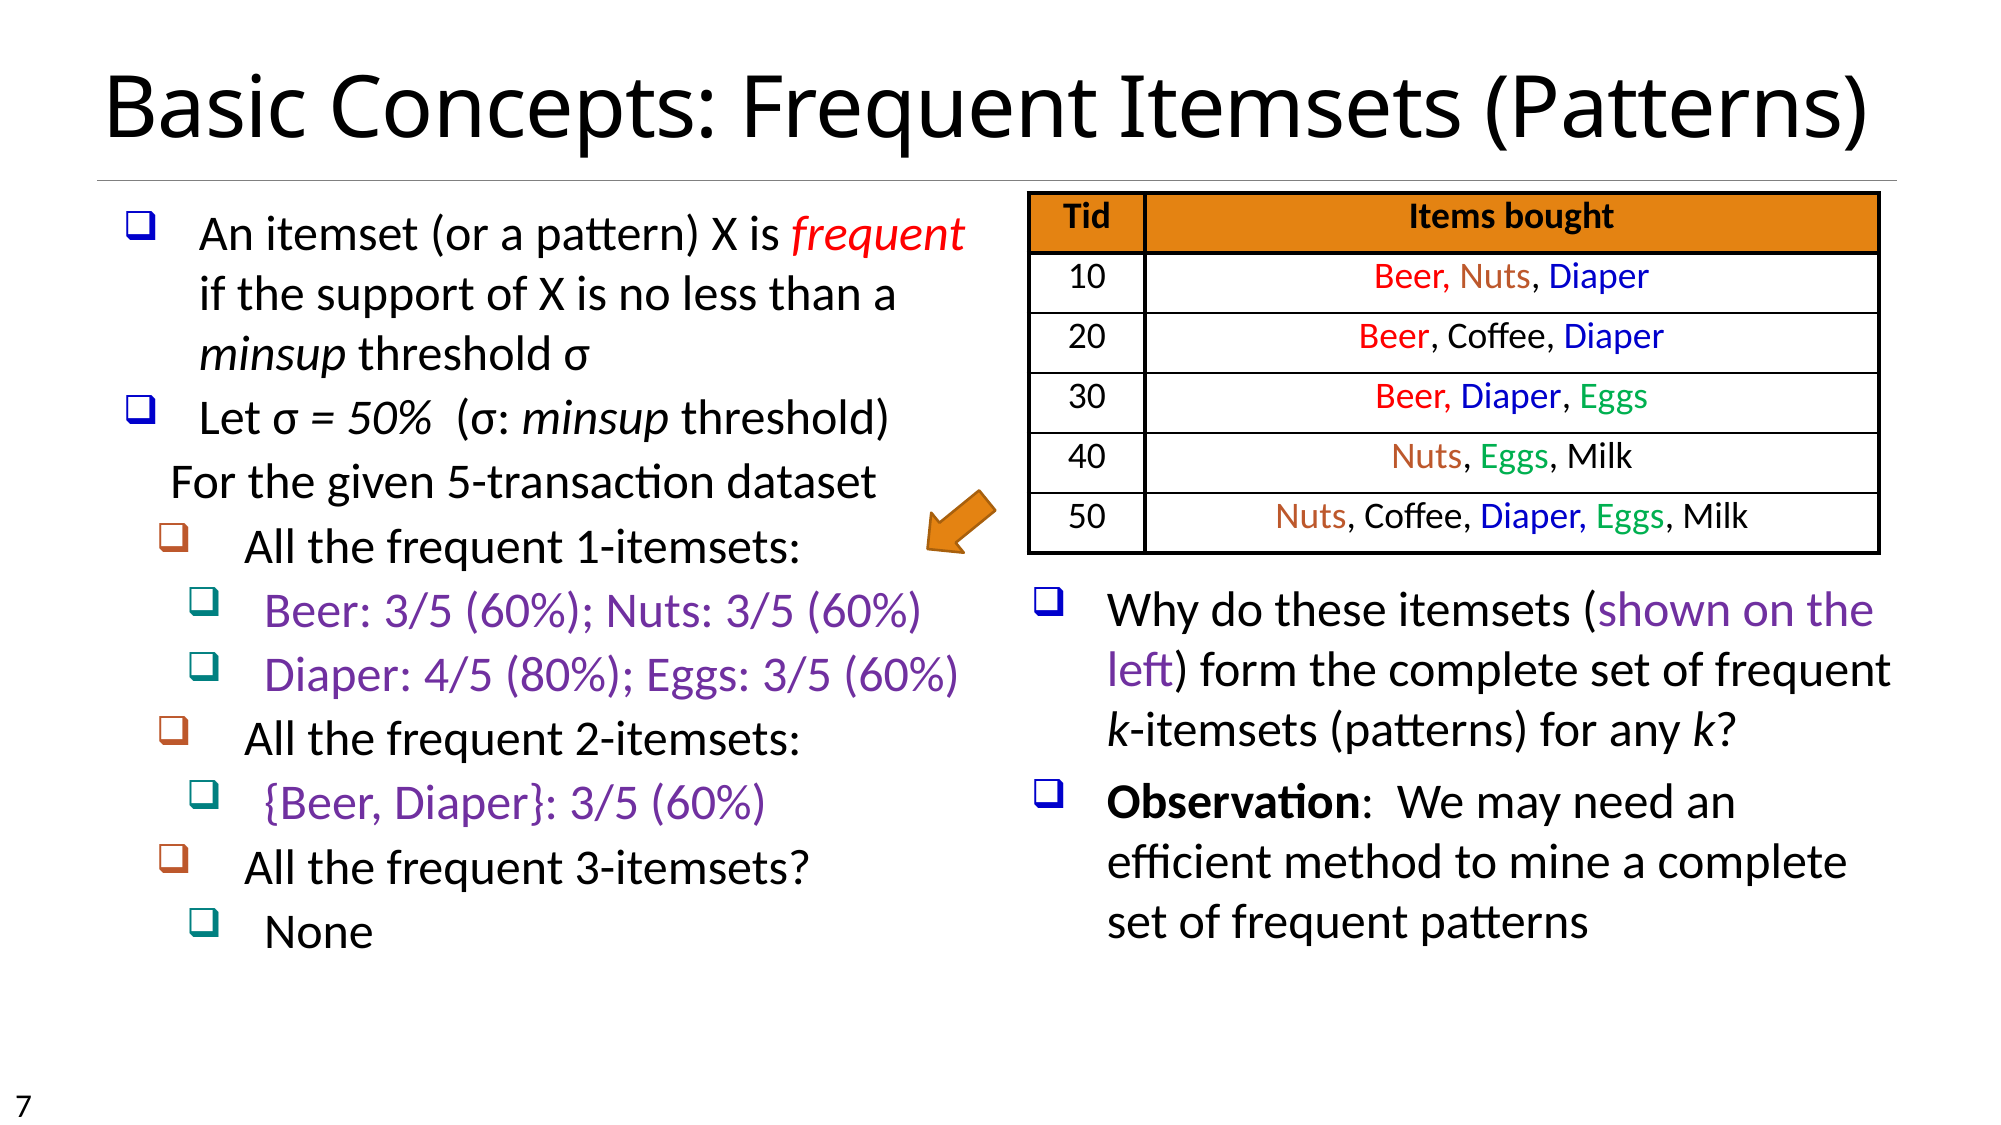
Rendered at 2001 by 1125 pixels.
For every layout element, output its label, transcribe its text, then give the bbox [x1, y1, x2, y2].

list An itemset (or a pattern) X is frequent if the support of X is no less than a minsup threshold σ Let σ = 50% (σ: minsup threshold) For the given 5-transaction dataset All the frequent 1-itemsets: Beer: 3/5 (60%); Nuts: 3/5 (60%) Diaper: 4/5 (80%); Eggs: 3/5 (60%) All the frequent 2-itemsets: {Beer, Diaper}: 3/5 (60%) All the frequent 3-itemsets? None [108, 193, 1004, 993]
table_cell 10 [1031, 255, 1143, 312]
table_header Items bought [1147, 195, 1877, 251]
table_cell Nuts, Eggs, Milk [1147, 434, 1877, 492]
table_cell 40 [1031, 434, 1143, 492]
text_box Why do these itemsets (shown on the left) form the complete set of frequent k-itemsets (patterns) for any k? Observation: We may need an efficient method to mine a complete set of frequent patterns [1016, 568, 1912, 971]
table_cell 30 [1031, 374, 1143, 432]
table_cell Beer, Diaper, Eggs [1147, 374, 1877, 432]
table_cell Nuts, Coffee, Diaper, Eggs, Milk [1147, 494, 1877, 551]
table_cell 20 [1031, 314, 1143, 372]
text_box [926, 489, 997, 554]
table_cell 50 [1031, 494, 1143, 551]
table_cell Beer, Nuts, Diaper [1147, 255, 1877, 312]
text_box [1016, 564, 1924, 971]
table_header Tid [1031, 195, 1143, 251]
table_cell Beer, Coffee, Diaper [1147, 314, 1877, 372]
title Basic Concepts: Frequent Itemsets (Patterns) [71, 37, 1900, 163]
